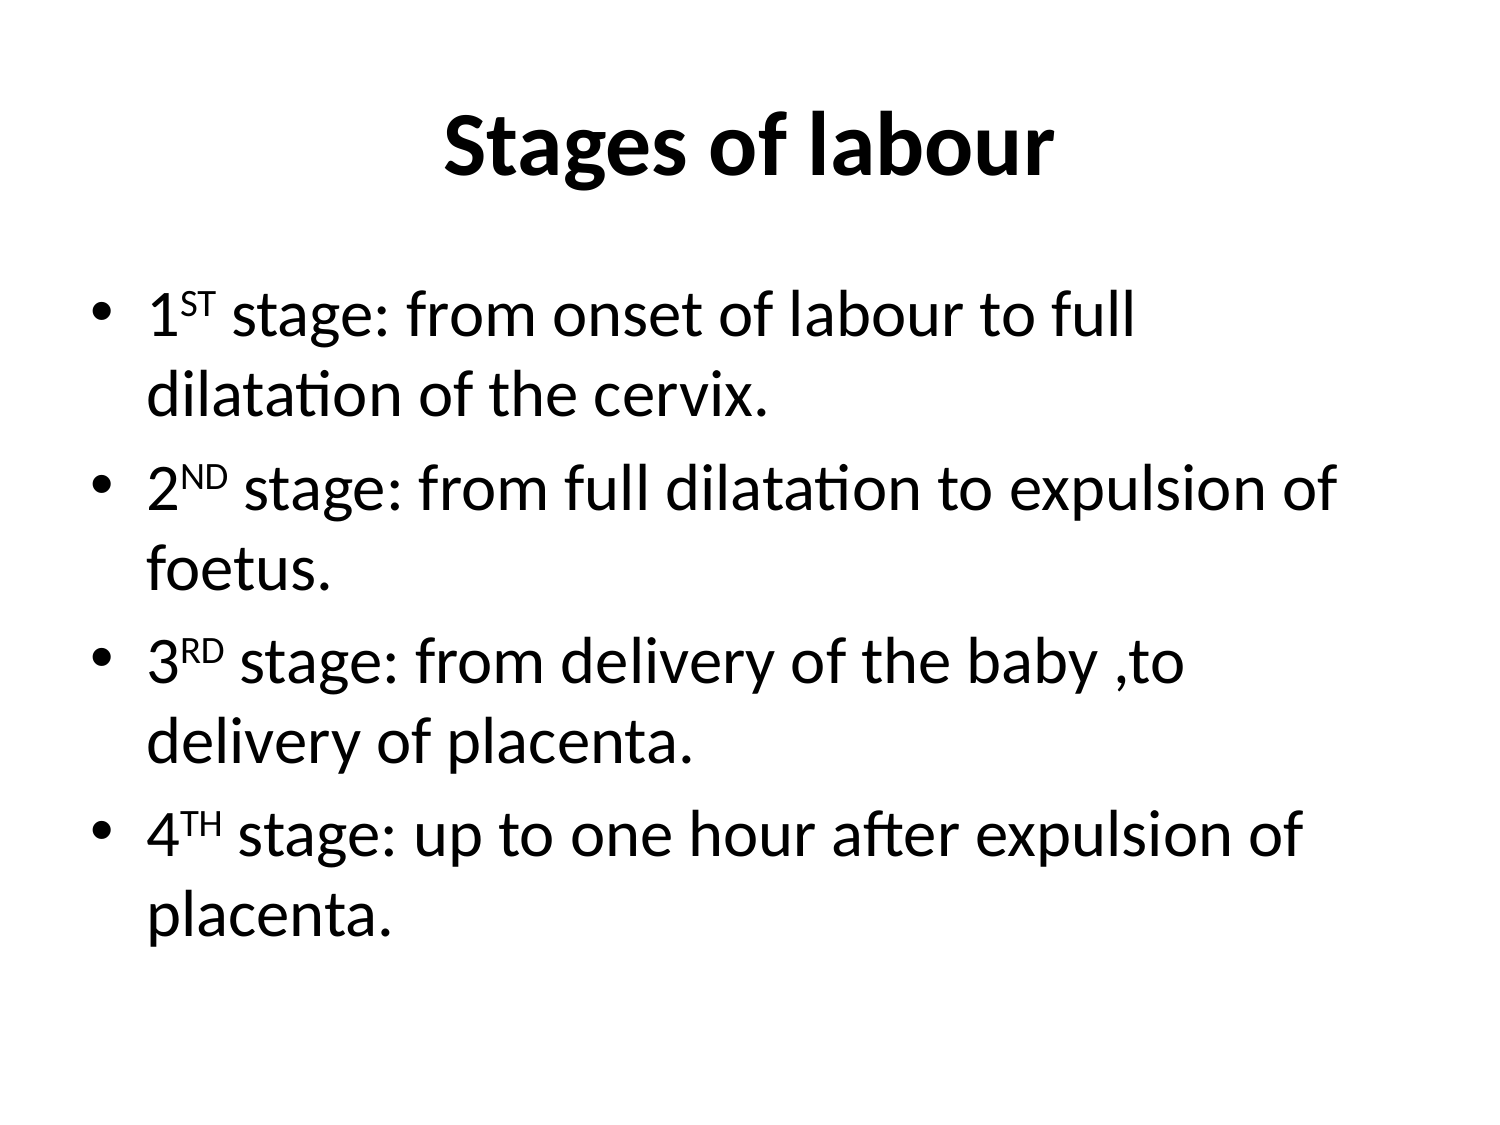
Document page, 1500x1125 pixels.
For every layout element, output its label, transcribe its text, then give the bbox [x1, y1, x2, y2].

title Stages of labour [75, 45, 1425, 233]
list 1ST stage: from onset of labour to full dilatation of the cervix. 2ND stage: from full dilatation to expulsion of foetus. 3RD stage: from delivery of the baby ,to delivery of placenta. 4TH stage: up to one hour after expulsion of placenta. [75, 262, 1425, 1005]
